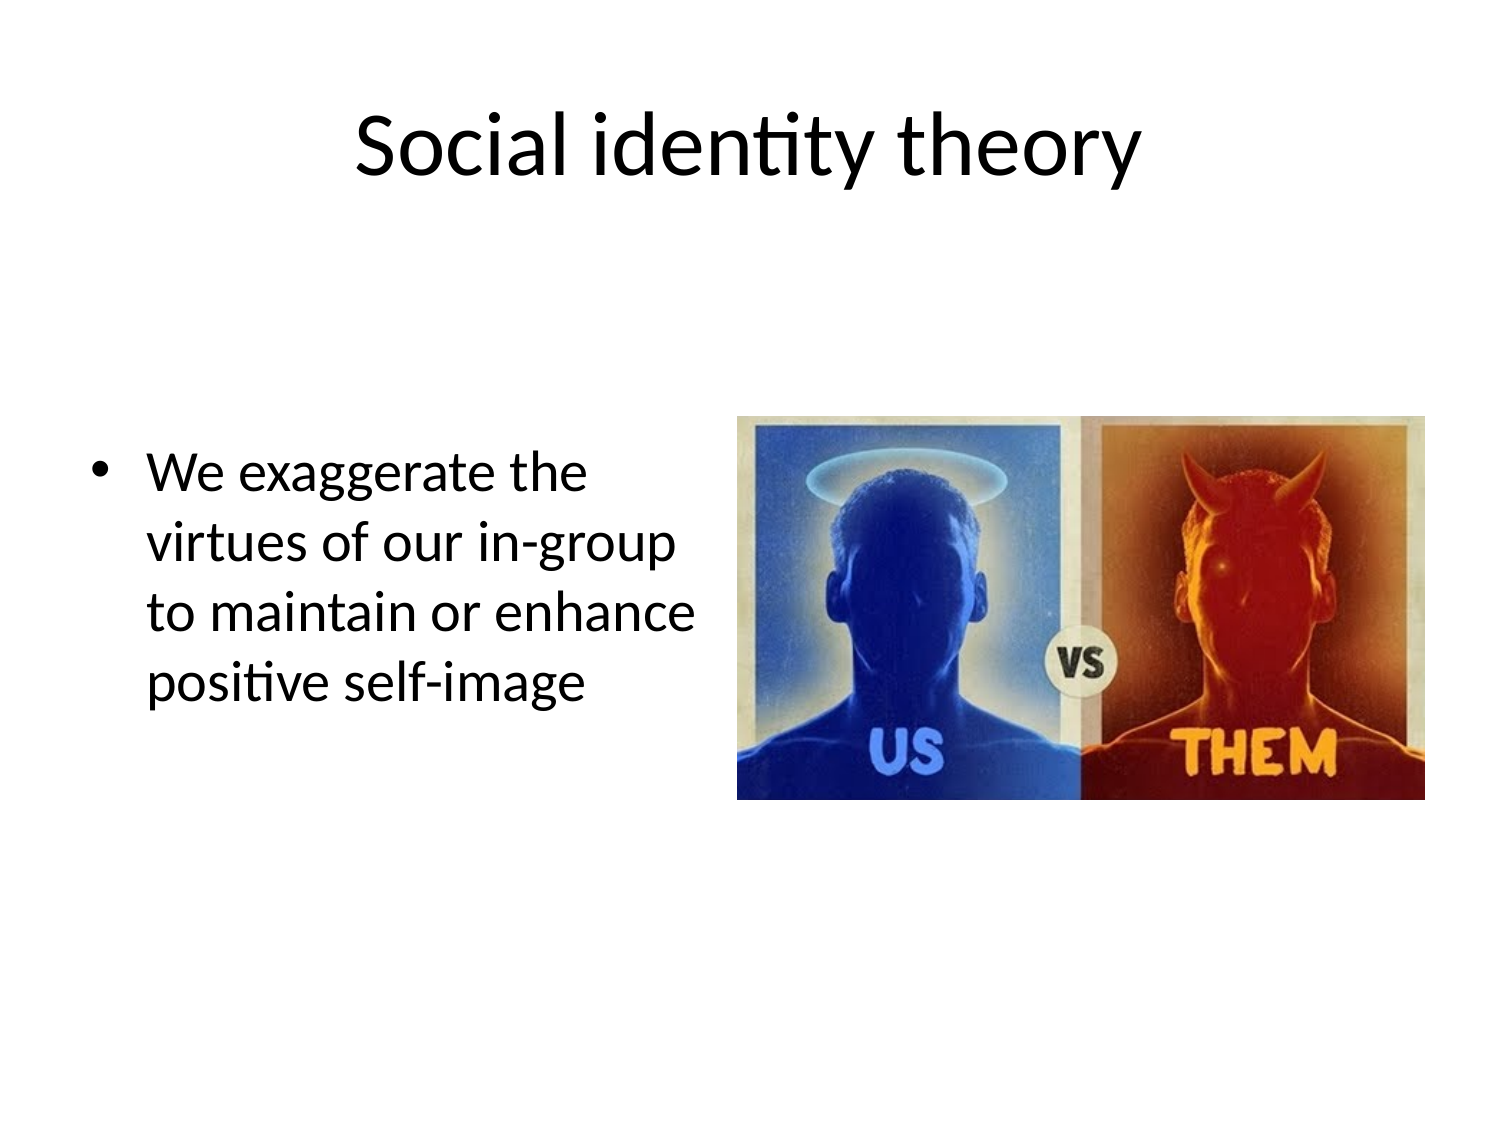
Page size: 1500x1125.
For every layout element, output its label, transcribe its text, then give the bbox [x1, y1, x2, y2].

title Social identity theory [75, 45, 1425, 233]
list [736, 415, 1426, 800]
list We exaggerate the virtues of our in-group to maintain or enhance positive self-image [75, 262, 738, 1005]
